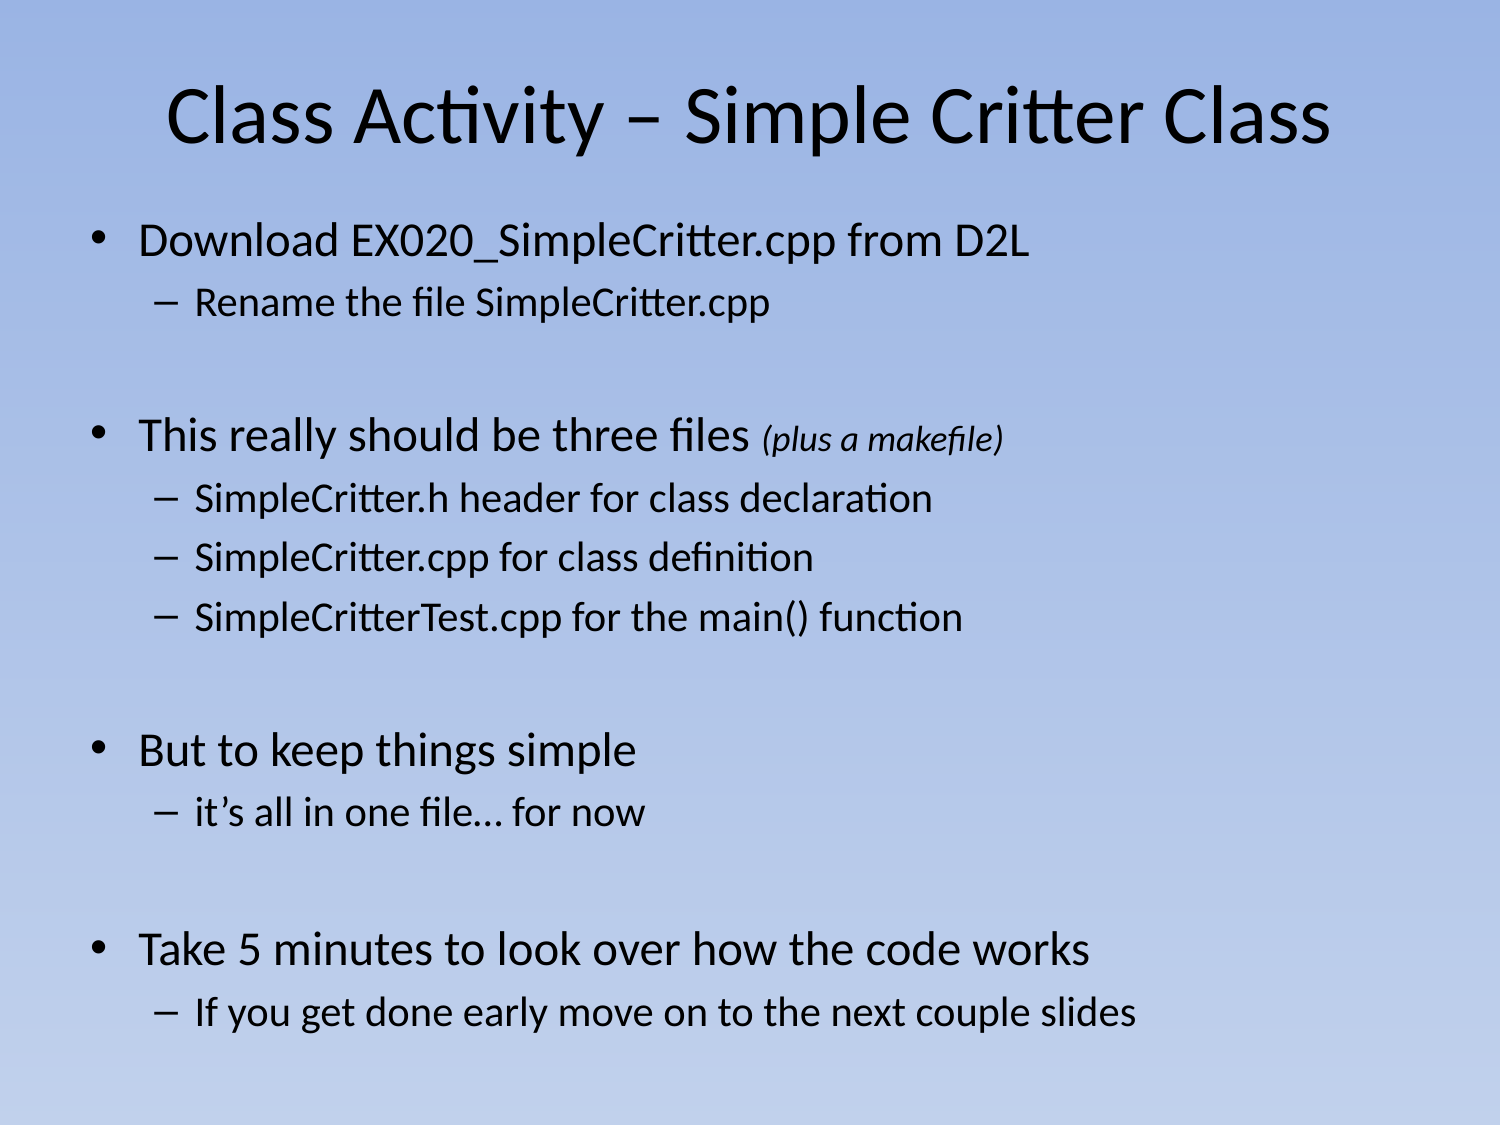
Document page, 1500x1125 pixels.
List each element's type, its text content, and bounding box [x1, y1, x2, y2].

list Download EX020_SimpleCritter.cpp from D2L Rename the file SimpleCritter.cpp This really should be three files (plus a makefile) SimpleCritter.h header for class declaration SimpleCritter.cpp for class definition SimpleCritterTest.cpp for the main() function But to keep things simple it’s all in one file… for now Take 5 minutes to look over how the code works If you get done early move on to the next couple slides [75, 200, 1425, 1050]
title Class Activity – Simple Critter Class [75, 45, 1425, 175]
